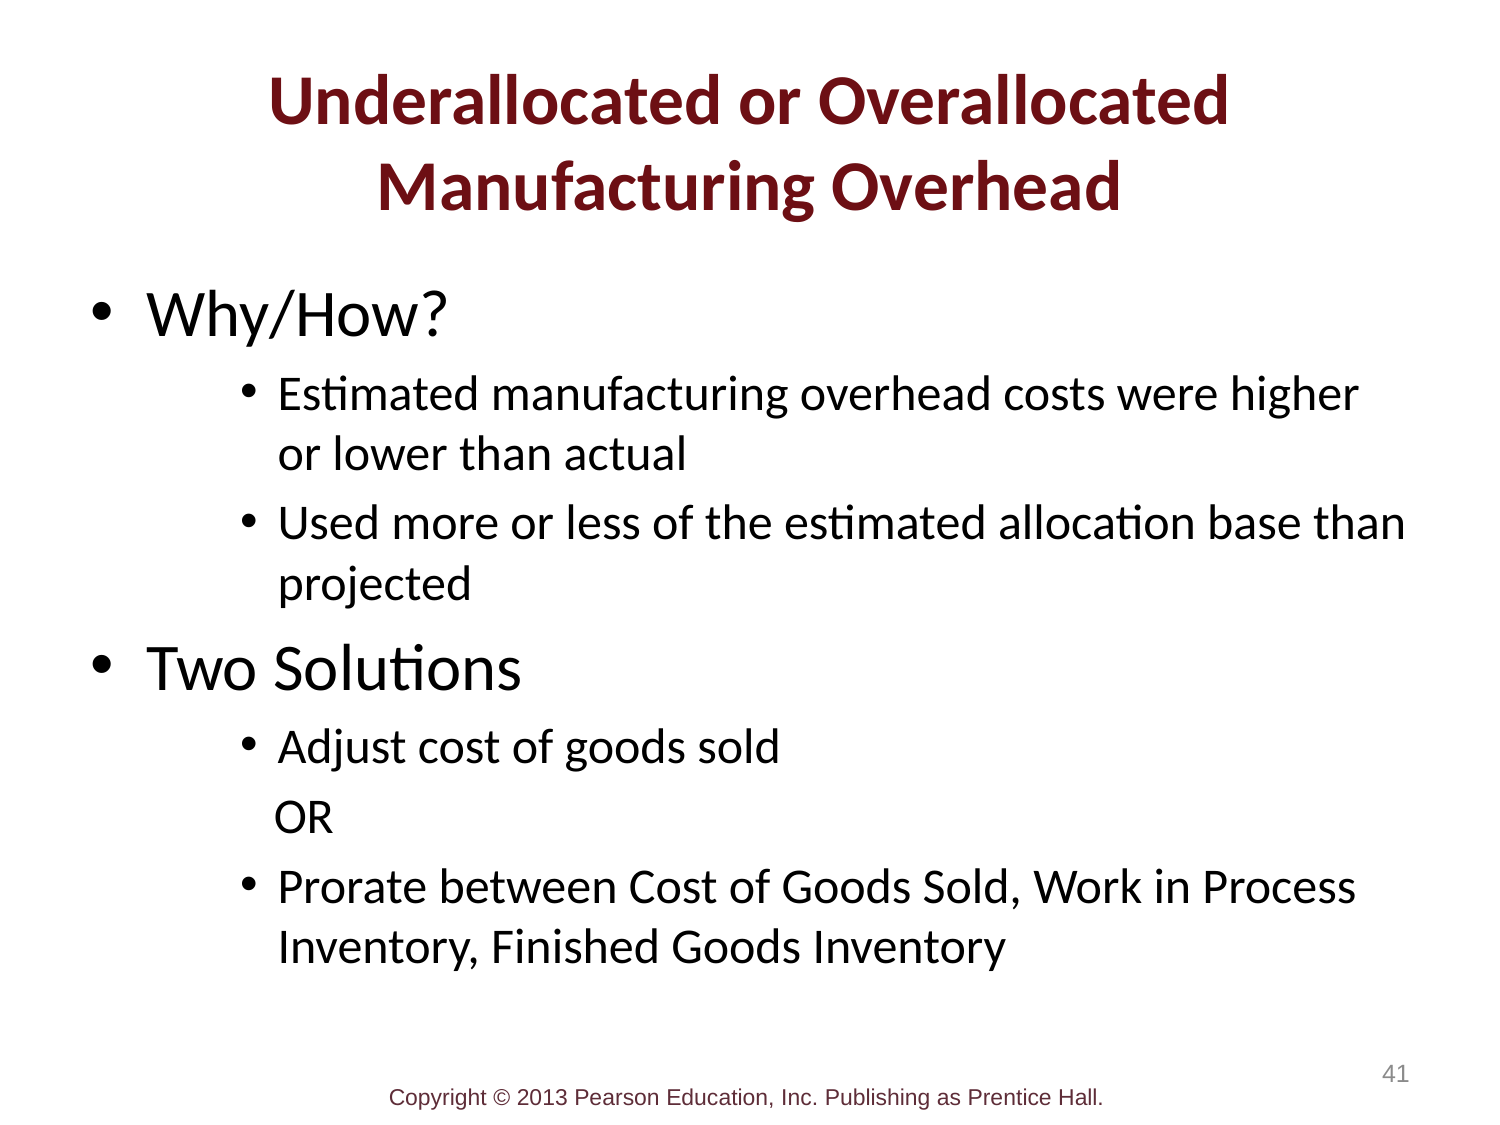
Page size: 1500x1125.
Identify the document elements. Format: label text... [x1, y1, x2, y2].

title Underallocated or Overallocated Manufacturing Overhead [74, 44, 1426, 233]
slide_number 41 [1074, 1042, 1425, 1103]
list Why/How? Estimated manufacturing overhead costs were higher or lower than actual Used more or less of the estimated allocation base than projected Two Solutions Adjust cost of goods sold OR Prorate between Cost of Goods Sold, Work in Process Inventory, Finished Goods Inventory [74, 262, 1426, 1006]
